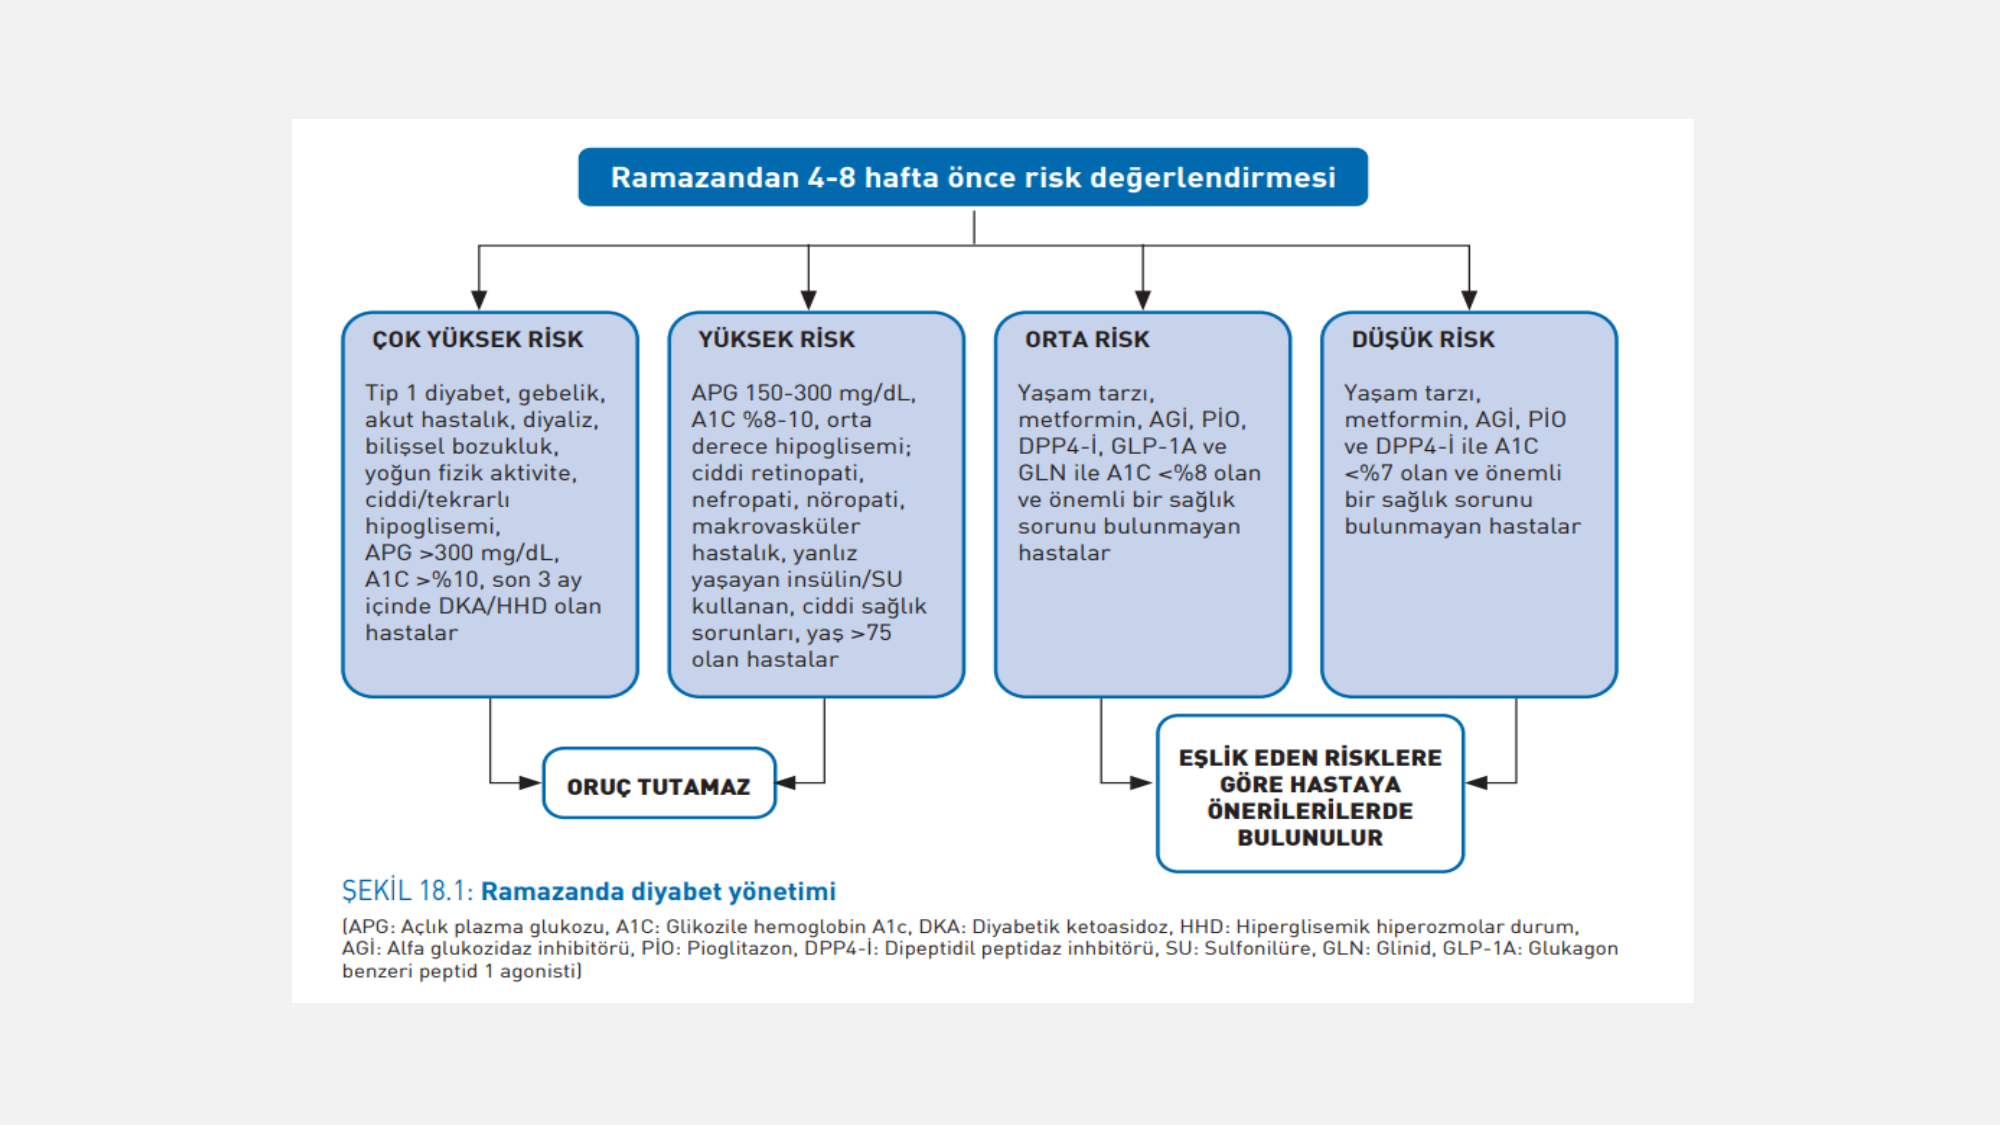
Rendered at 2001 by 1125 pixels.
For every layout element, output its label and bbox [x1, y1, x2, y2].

picture [292, 119, 1694, 1004]
